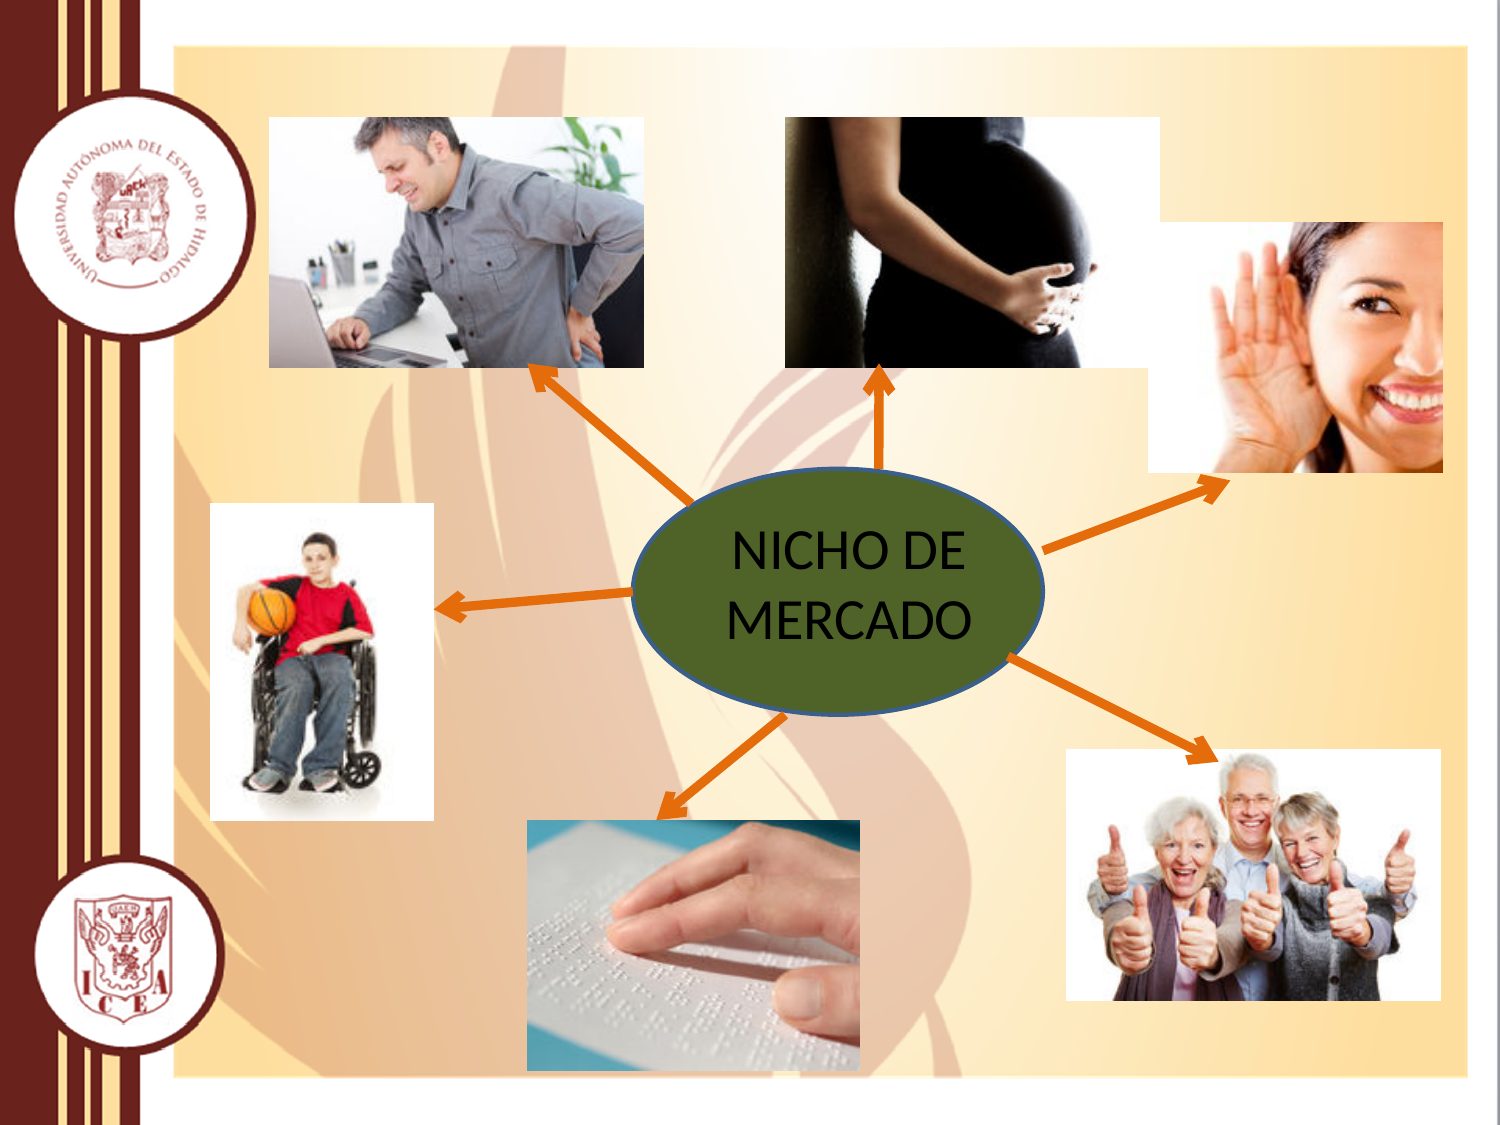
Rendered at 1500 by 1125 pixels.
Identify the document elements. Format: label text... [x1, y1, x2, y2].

text_box [630, 531, 656, 652]
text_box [527, 363, 692, 505]
text_box NICHO DE MERCADO [656, 503, 1043, 659]
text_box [1042, 480, 1231, 552]
text_box [663, 659, 1003, 717]
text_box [1007, 655, 1219, 762]
picture [0, 0, 1500, 1125]
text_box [655, 714, 786, 821]
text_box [433, 591, 633, 610]
text_box [696, 466, 985, 503]
